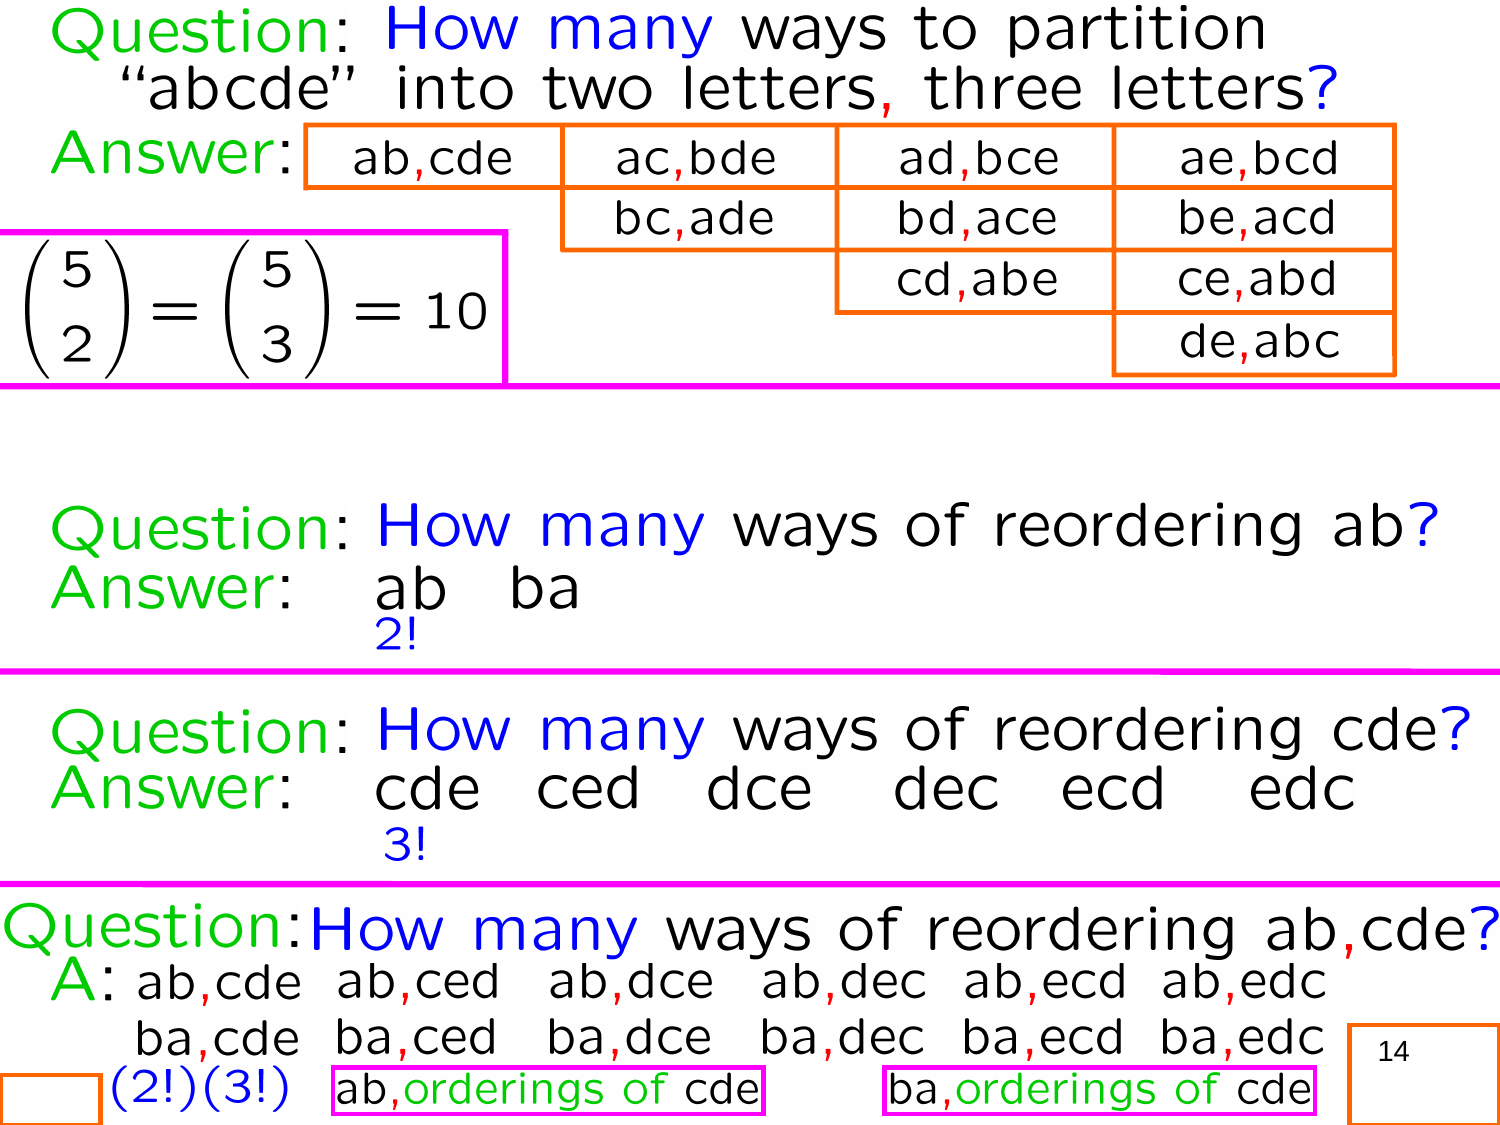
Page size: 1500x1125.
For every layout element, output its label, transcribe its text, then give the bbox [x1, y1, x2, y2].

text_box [23, 239, 488, 379]
picture [387, 5, 1265, 59]
picture [2, 900, 301, 1001]
picture [49, 502, 348, 560]
text_box [1349, 1025, 1500, 1125]
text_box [137, 962, 1327, 1008]
picture [374, 614, 416, 651]
picture [384, 824, 426, 864]
picture [374, 703, 1470, 810]
slide_number 14 [1316, 1024, 1425, 1103]
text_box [137, 1018, 1325, 1064]
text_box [303, 122, 1397, 377]
picture [512, 562, 578, 610]
picture [49, 562, 289, 610]
picture [49, 706, 348, 810]
picture [890, 1070, 1312, 1113]
picture [312, 903, 1500, 963]
text_box [0, 1074, 101, 1125]
picture [336, 1070, 760, 1113]
picture [49, 5, 1337, 119]
picture [374, 562, 447, 610]
picture [379, 499, 1440, 560]
picture [49, 127, 289, 174]
picture [111, 1064, 288, 1113]
